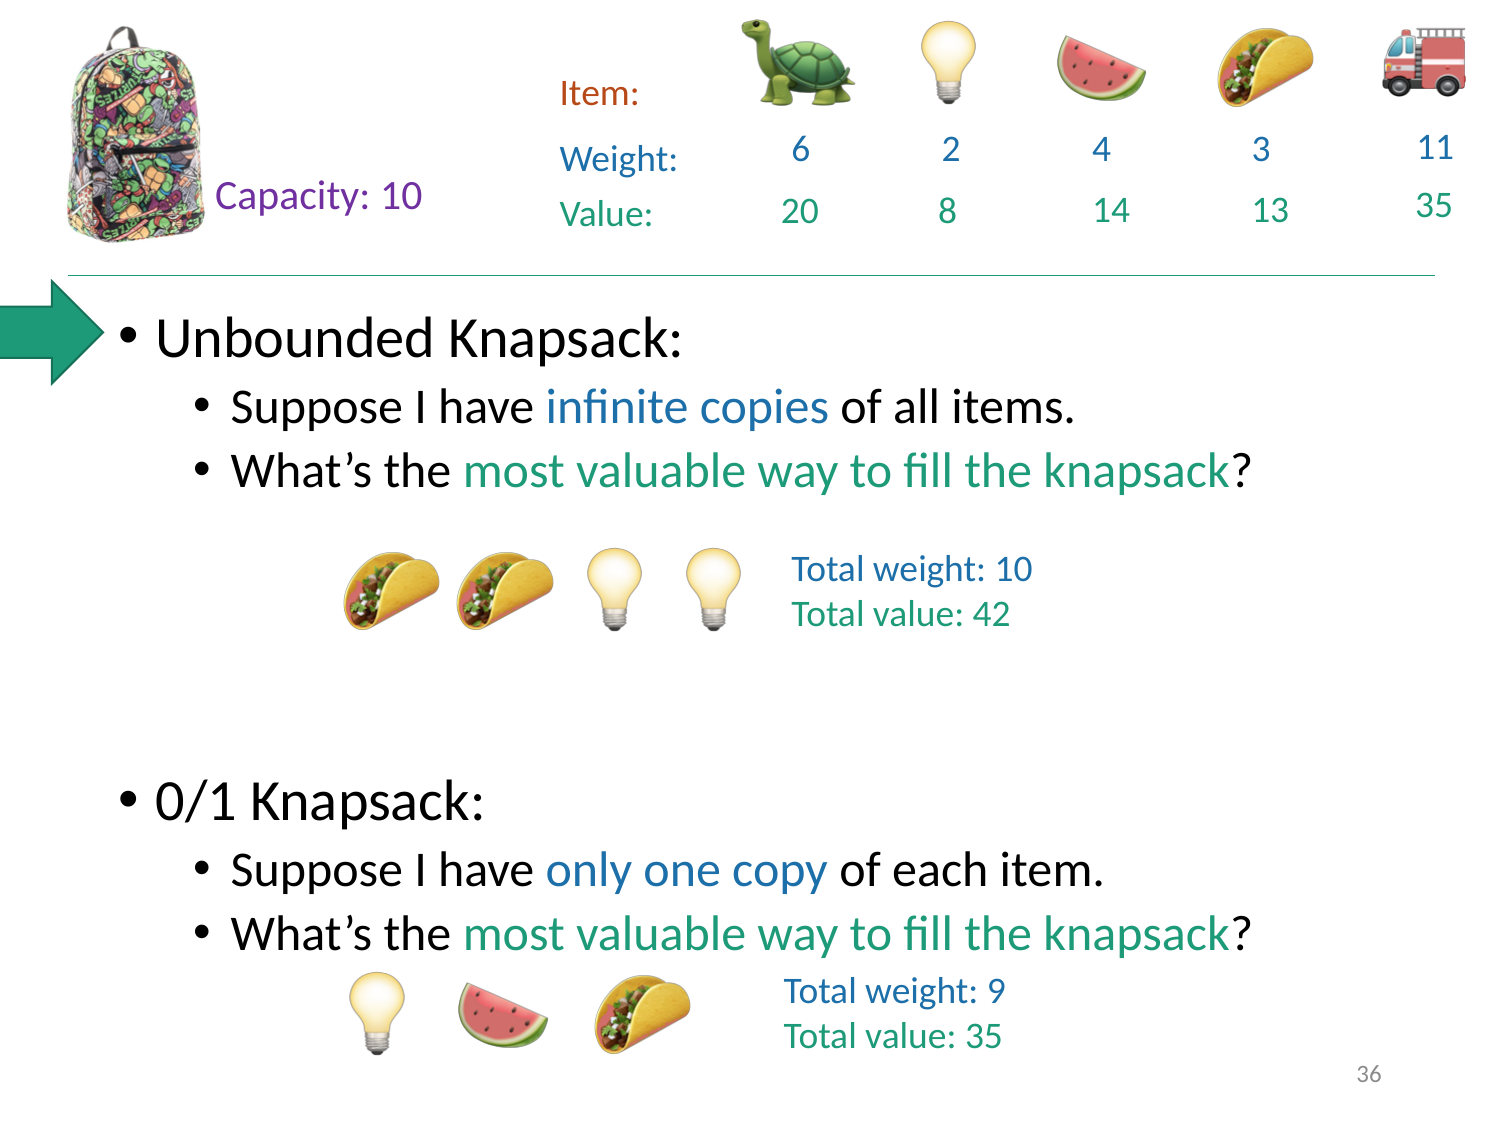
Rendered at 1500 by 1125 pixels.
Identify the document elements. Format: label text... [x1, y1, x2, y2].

picture [343, 546, 440, 634]
picture [666, 546, 761, 633]
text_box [544, 0, 1472, 243]
text_box Total weight: 9 Total value: 35 [768, 958, 1344, 1064]
list Unbounded Knapsack: Suppose I have infinite copies of all items. What’s the most valuable way to fill the knapsack? 0/1 Knapsack: Suppose I have only one copy of each item. What’s the most valuable way to fill the knapsack? [103, 299, 1397, 1014]
picture [594, 969, 691, 1058]
picture [567, 546, 662, 633]
text_box Total weight: 10 Total value: 42 [776, 536, 1352, 642]
picture [329, 970, 425, 1057]
picture [19, 18, 252, 251]
slide_number 36 [1059, 1042, 1397, 1103]
text_box [0, 278, 105, 387]
text_box Capacity: 10 [252, 160, 520, 225]
picture [456, 546, 554, 634]
picture [457, 969, 550, 1053]
